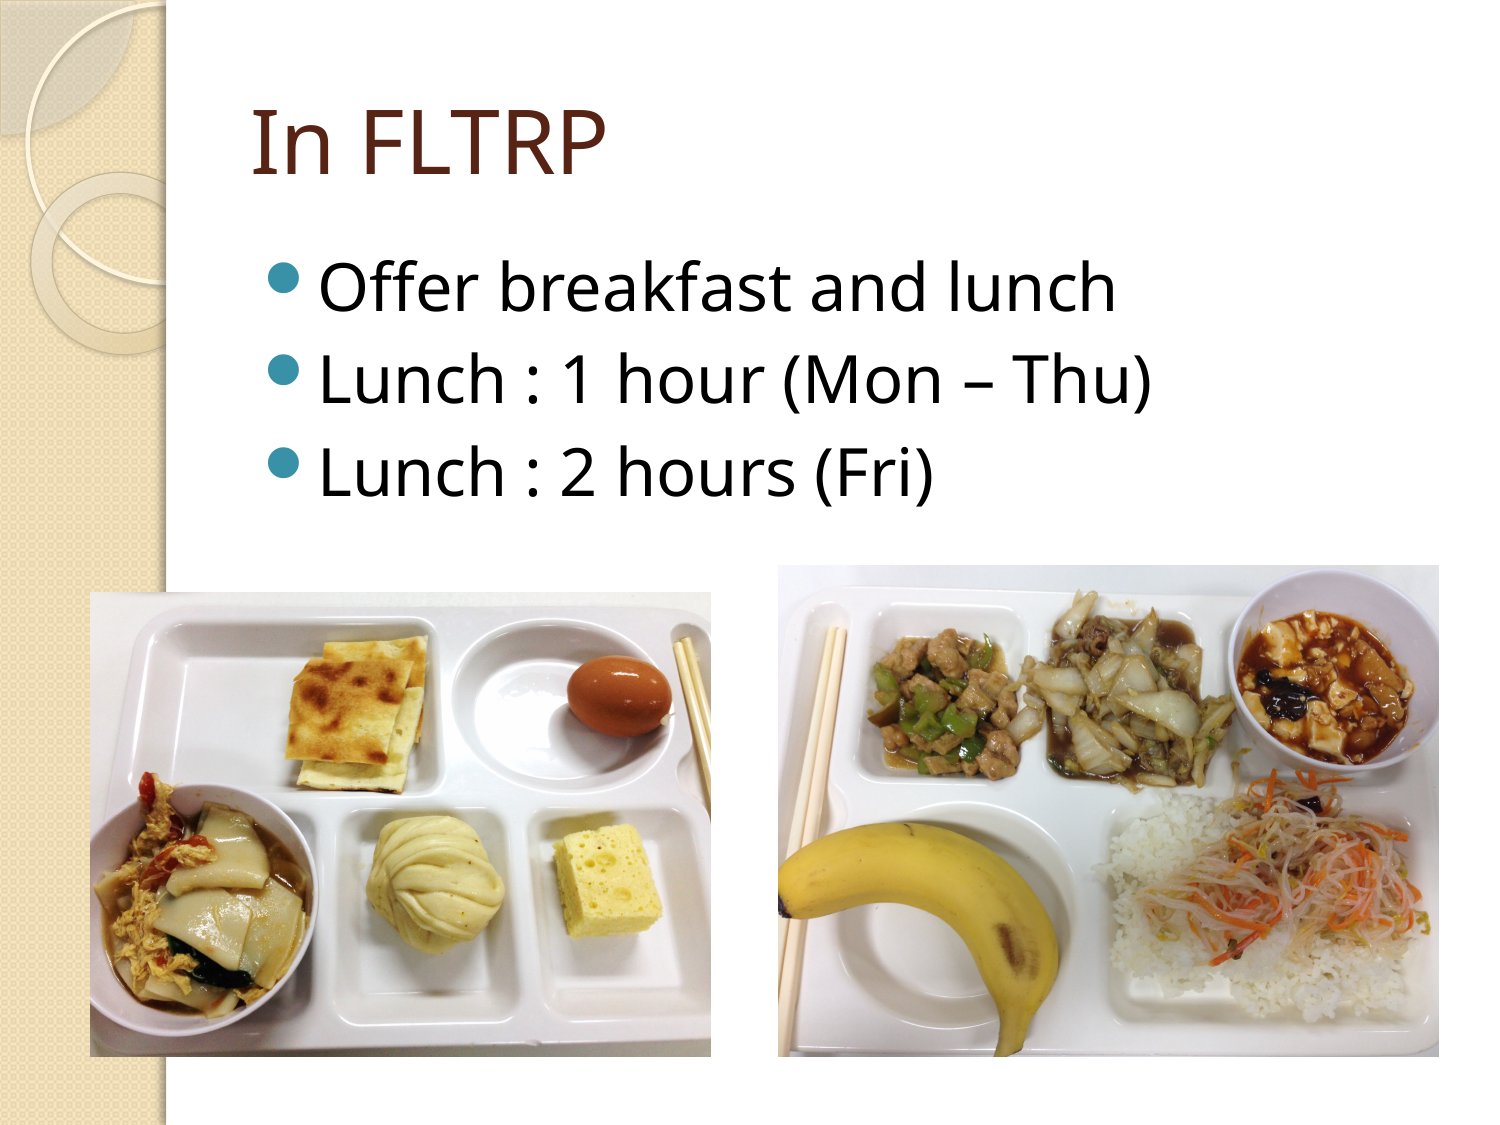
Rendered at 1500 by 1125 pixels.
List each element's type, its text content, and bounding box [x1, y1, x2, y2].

title In FLTRP [235, 45, 1466, 233]
picture [778, 565, 1439, 1058]
picture [90, 592, 711, 1058]
list Offer breakfast and lunch Lunch : 1 hour (Mon – Thu) Lunch : 2 hours (Fri) [235, 237, 1466, 1025]
